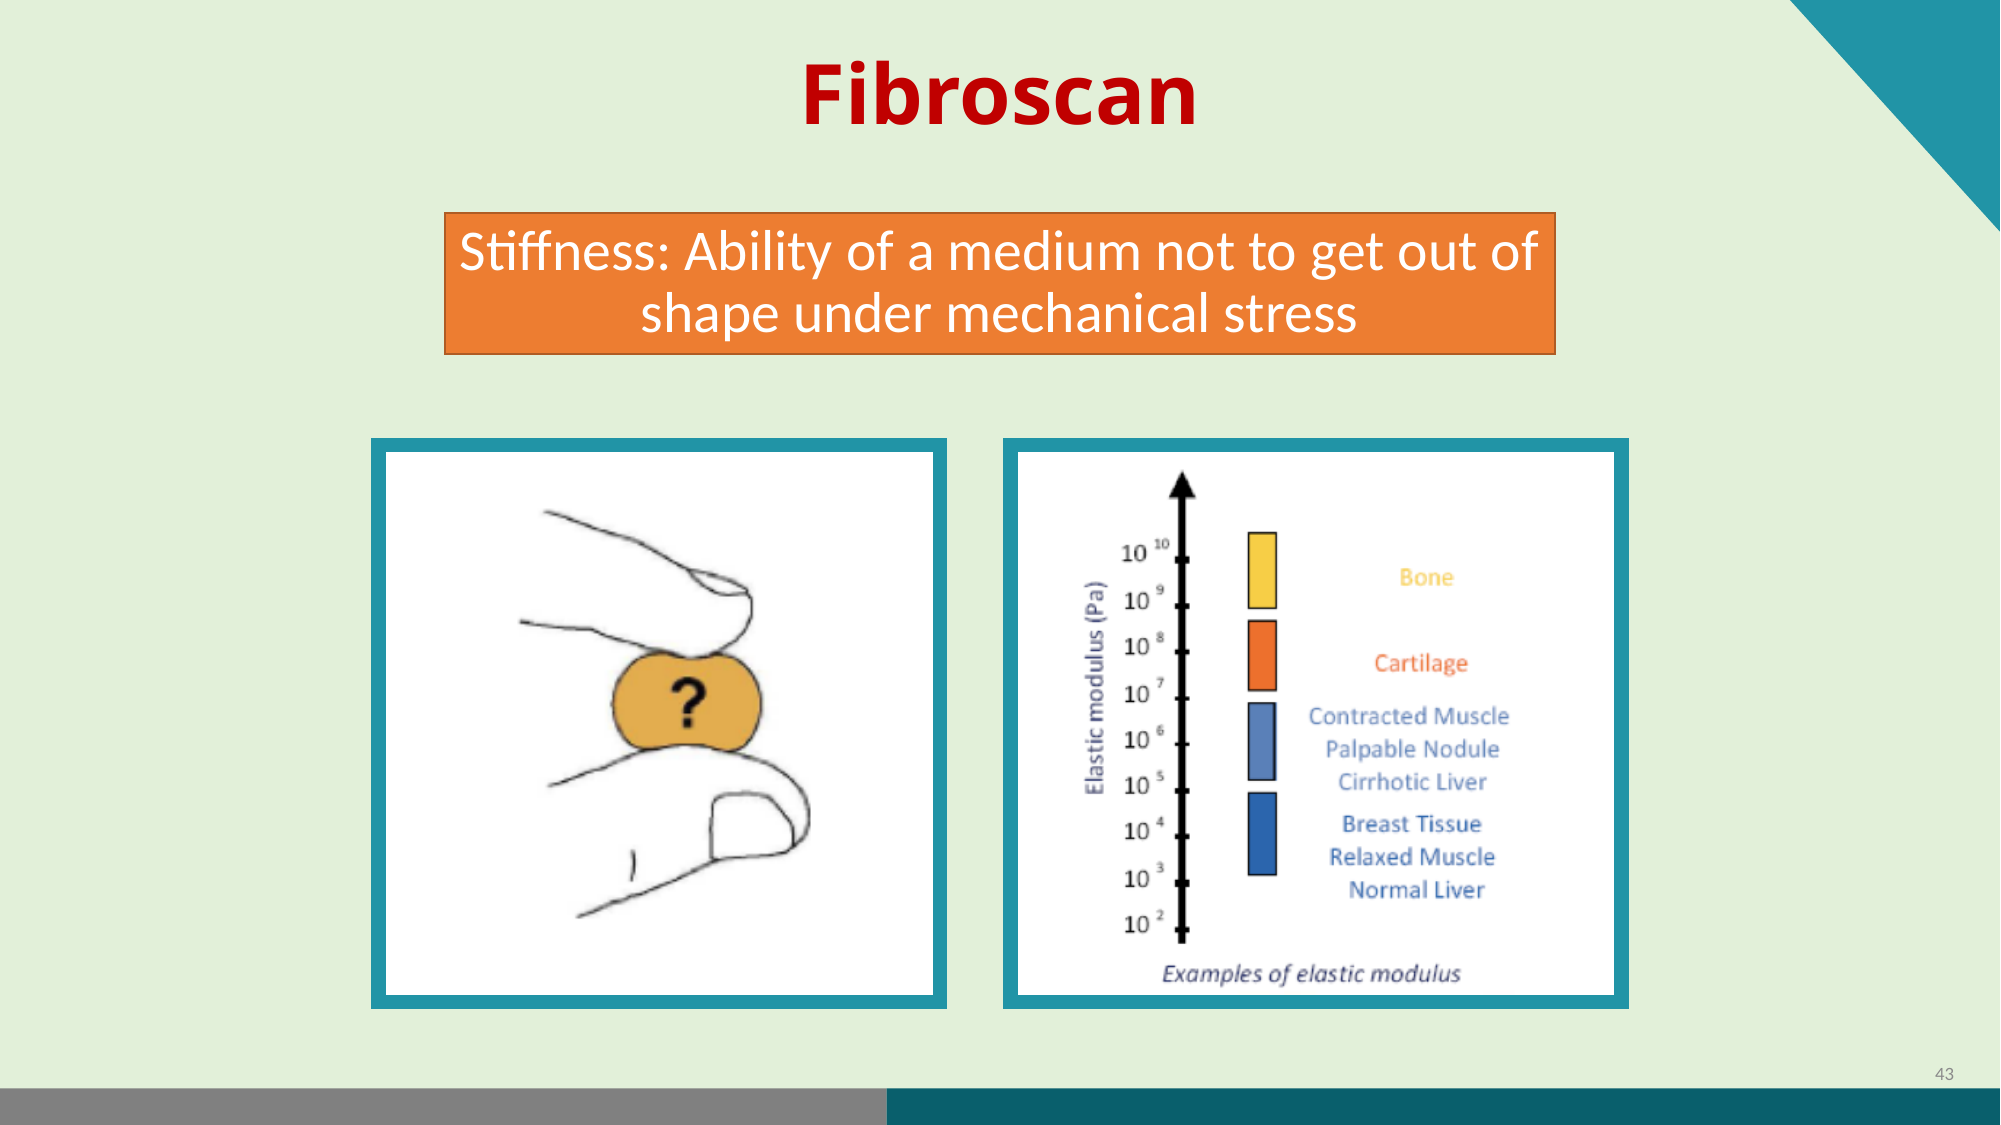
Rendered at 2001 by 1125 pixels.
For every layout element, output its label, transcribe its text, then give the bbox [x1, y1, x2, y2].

title Fibroscan [607, 42, 1393, 154]
slide_number 43 [1899, 1042, 1970, 1103]
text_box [385, 452, 1615, 995]
list Stiffness: Ability of a medium not to get out of shape under mechanical stress [444, 212, 1556, 355]
